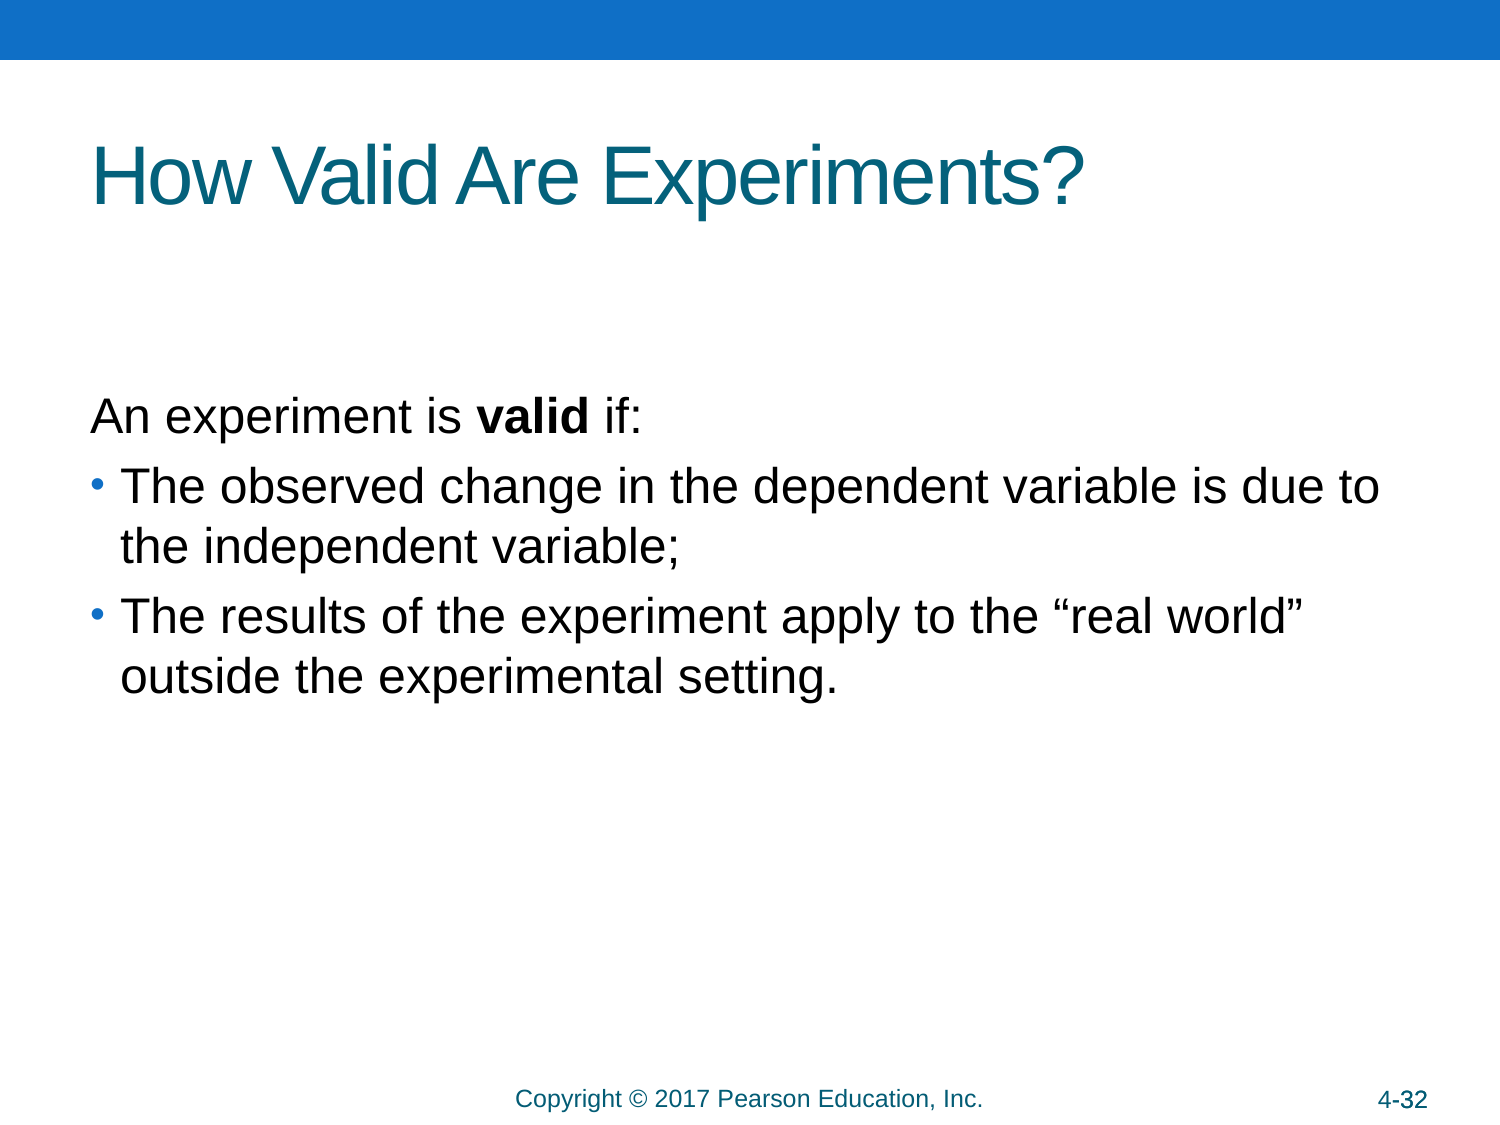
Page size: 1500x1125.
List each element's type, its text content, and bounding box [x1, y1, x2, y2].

list An experiment is valid if: The observed change in the dependent variable is due to the independent variable; The results of the experiment apply to the “real world” outside the experimental setting. [75, 376, 1425, 1125]
title How Valid Are Experiments? [75, 90, 1425, 253]
